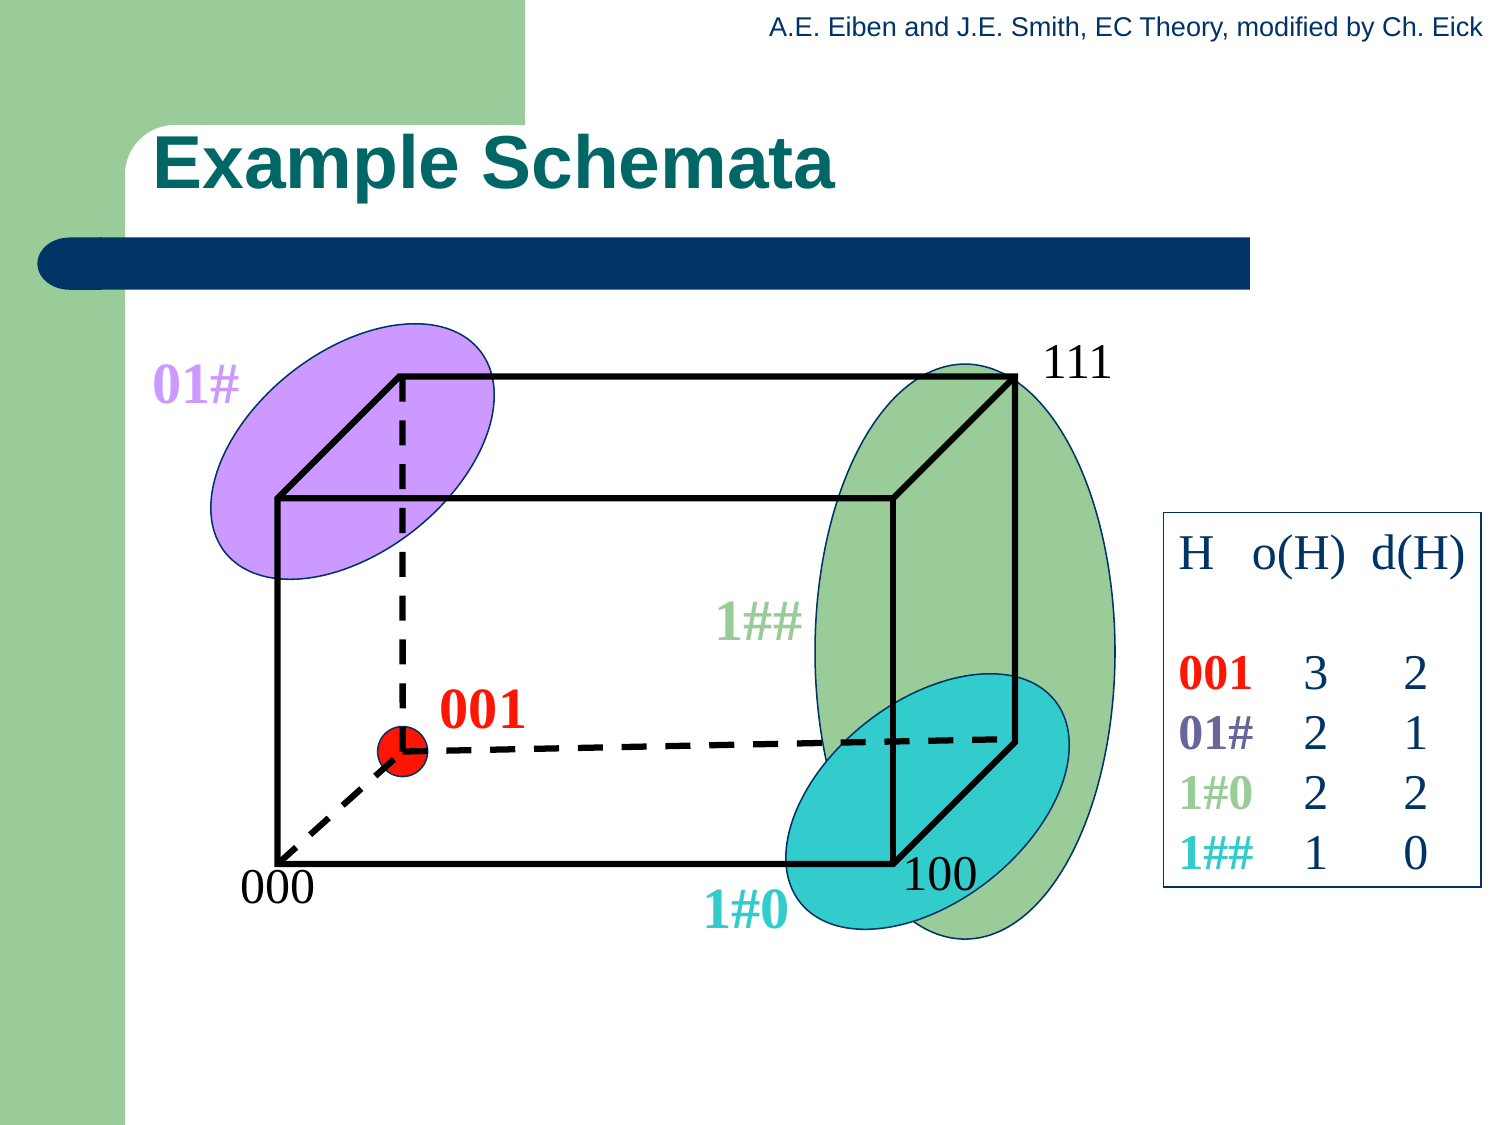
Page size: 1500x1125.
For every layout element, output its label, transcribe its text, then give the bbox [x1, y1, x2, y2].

title Example Schemata [137, 137, 1450, 213]
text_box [137, 320, 1131, 948]
text_box H o(H) d(H) 001 3 2 01# 2 1 1#0 2 2 1## 1 0 [1163, 512, 1481, 888]
